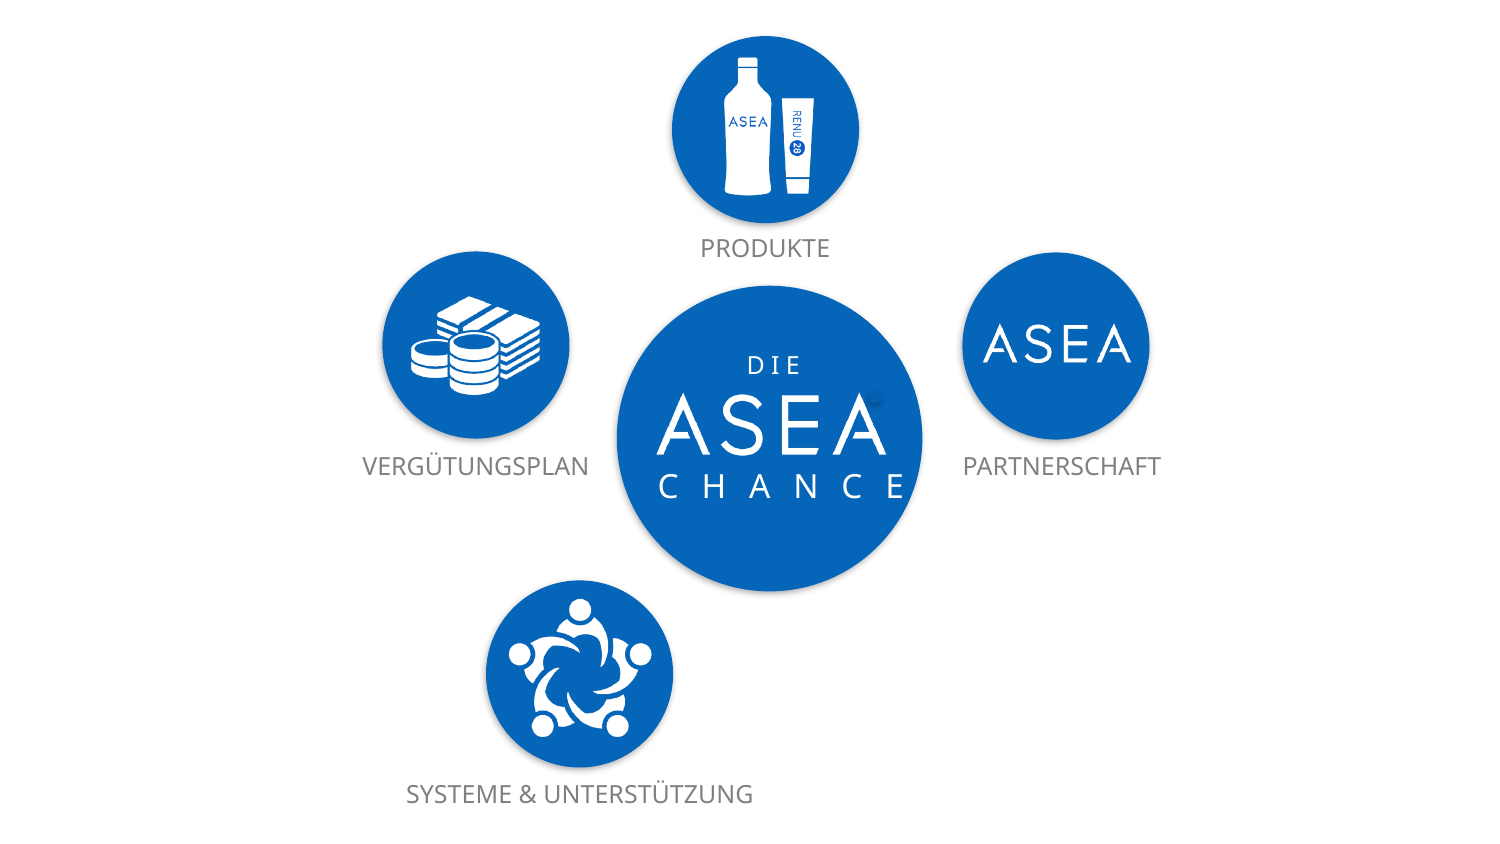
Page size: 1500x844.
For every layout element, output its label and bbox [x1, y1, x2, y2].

text_box [388, 580, 772, 810]
text_box [671, 35, 860, 267]
text_box [616, 285, 934, 592]
text_box [328, 251, 624, 508]
text_box [949, 252, 1176, 485]
